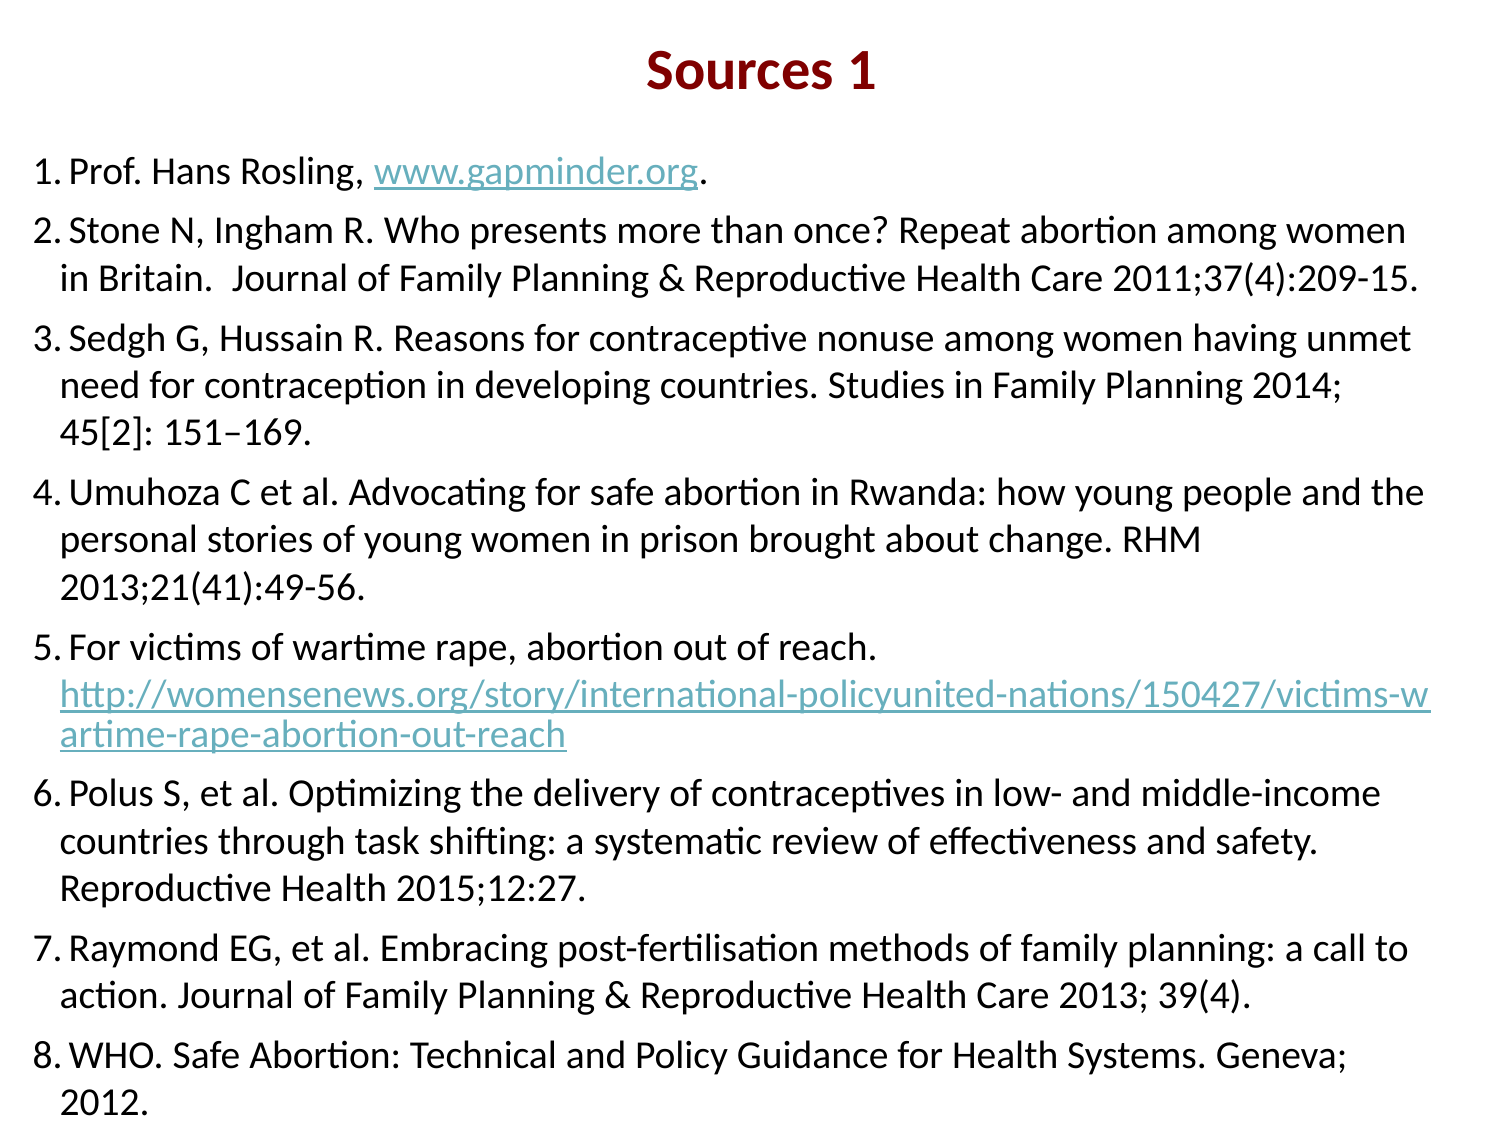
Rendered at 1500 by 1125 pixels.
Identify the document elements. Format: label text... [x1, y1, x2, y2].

title Sources 1 [53, 30, 1471, 102]
list Prof. Hans Rosling, www.gapminder.org. Stone N, Ingham R. Who presents more than once? Repeat abortion among women in Britain. Journal of Family Planning & Reproductive Health Care 2011;37(4):209-15. Sedgh G, Hussain R. Reasons for contraceptive nonuse among women having unmet need for contraception in developing countries. Studies in Family Planning 2014; 45[2]: 151–169. Umuhoza C et al. Advocating for safe abortion in Rwanda: how young people and the personal stories of young women in prison brought about change. RHM 2013;21(41):49-56. For victims of wartime rape, abortion out of reach. http://womensenews.org/story/international-policyunited-nations/150427/victims-wartime-rape-abortion-out-reach Polus S, et al. Optimizing the delivery of contraceptives in low- and middle-income countries through task shifting: a systematic review of effectiveness and safety. Reproductive Health 2015;12:27. Raymond EG, et al. Embracing post-fertilisation methods of family planning: a call to action. Journal of Family Planning & Reproductive Health Care 2013; 39(4). WHO. Safe Abortion: Technical and Policy Guidance for Health Systems. Geneva; 2012. [17, 137, 1459, 1106]
